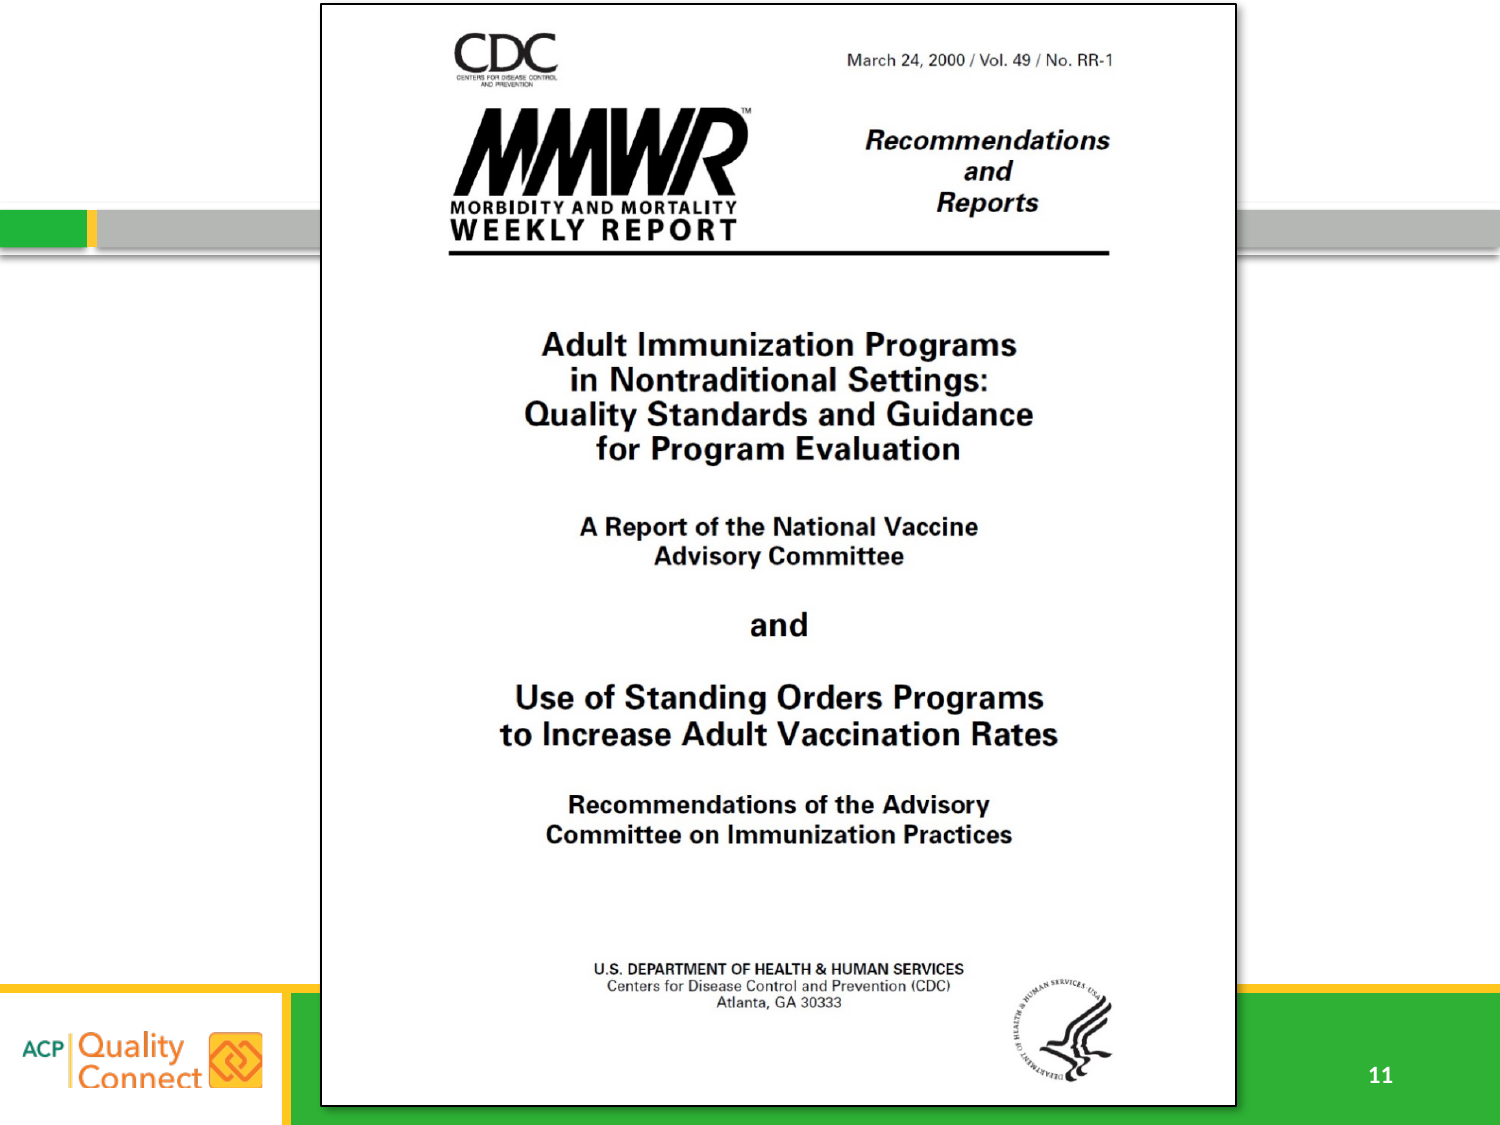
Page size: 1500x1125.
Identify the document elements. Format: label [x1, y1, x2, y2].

picture [322, 4, 1236, 1106]
